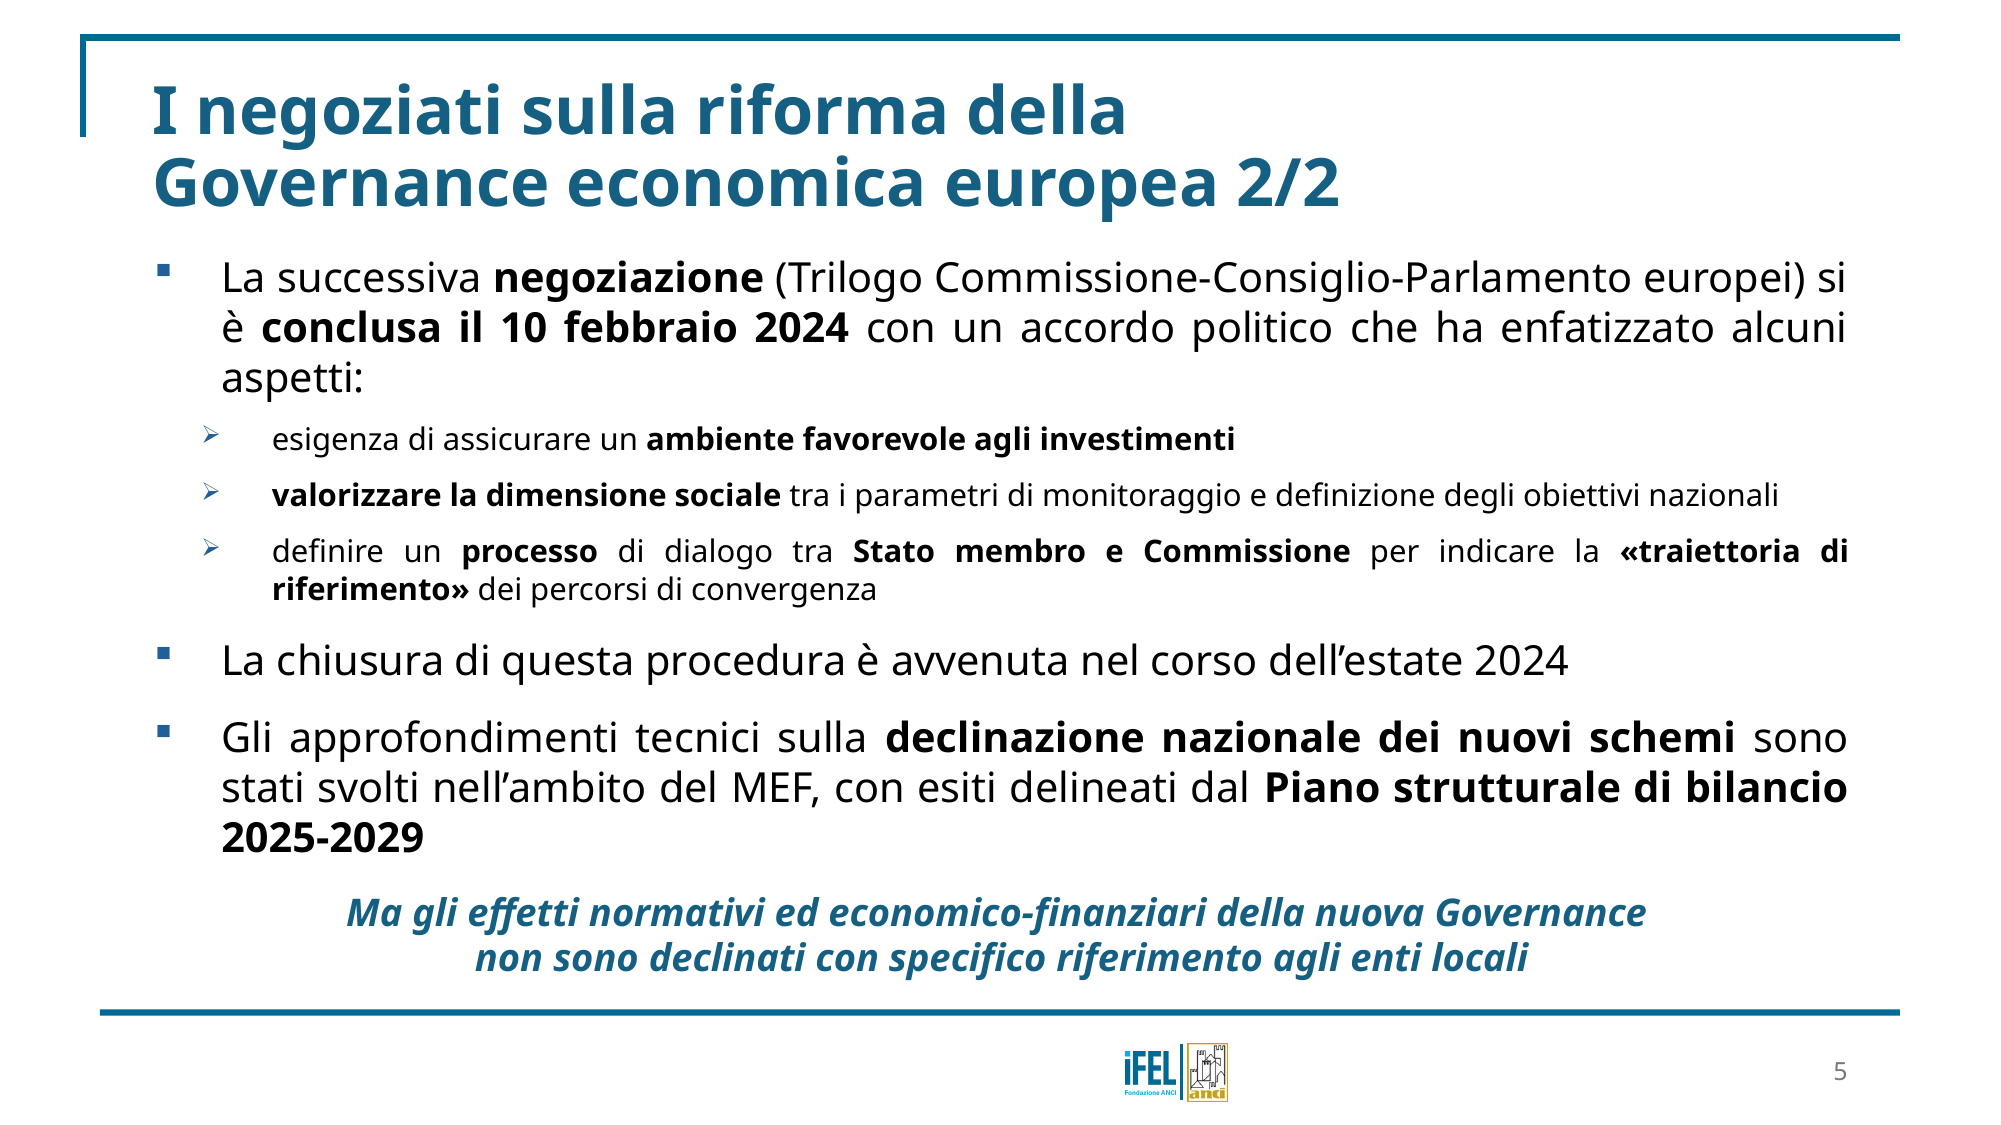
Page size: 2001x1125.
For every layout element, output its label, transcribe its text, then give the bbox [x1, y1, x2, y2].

picture [1187, 1043, 1228, 1102]
title I negoziati sulla riforma della Governance economica europea 2/2 [137, 59, 1863, 238]
picture [1169, 1051, 1176, 1079]
list La successiva negoziazione (Trilogo Commissione-Consiglio-Parlamento europei) si è conclusa il 10 febbraio 2024 con un accordo politico che ha enfatizzato alcuni aspetti: esigenza di assicurare un ambiente favorevole agli investimenti valorizzare la dimensione sociale tra i parametri di monitoraggio e definizione degli obiettivi nazionali definire un processo di dialogo tra Stato membro e Commissione per indicare la «traiettoria di riferimento» dei percorsi di convergenza La chiusura di questa procedura è avvenuta nel corso dell’estate 2024 Gli approfondimenti tecnici sulla declinazione nazionale dei nuovi schemi sono stati svolti nell’ambito del MEF, con esiti delineati dal Piano strutturale di bilancio 2025-2029 Ma gli effetti normativi ed economico-finanziari della nuova Governance non sono declinati con specifico riferimento agli enti locali [139, 243, 1865, 995]
slide_number 5 [1412, 1042, 1863, 1103]
picture [1125, 1051, 1176, 1095]
